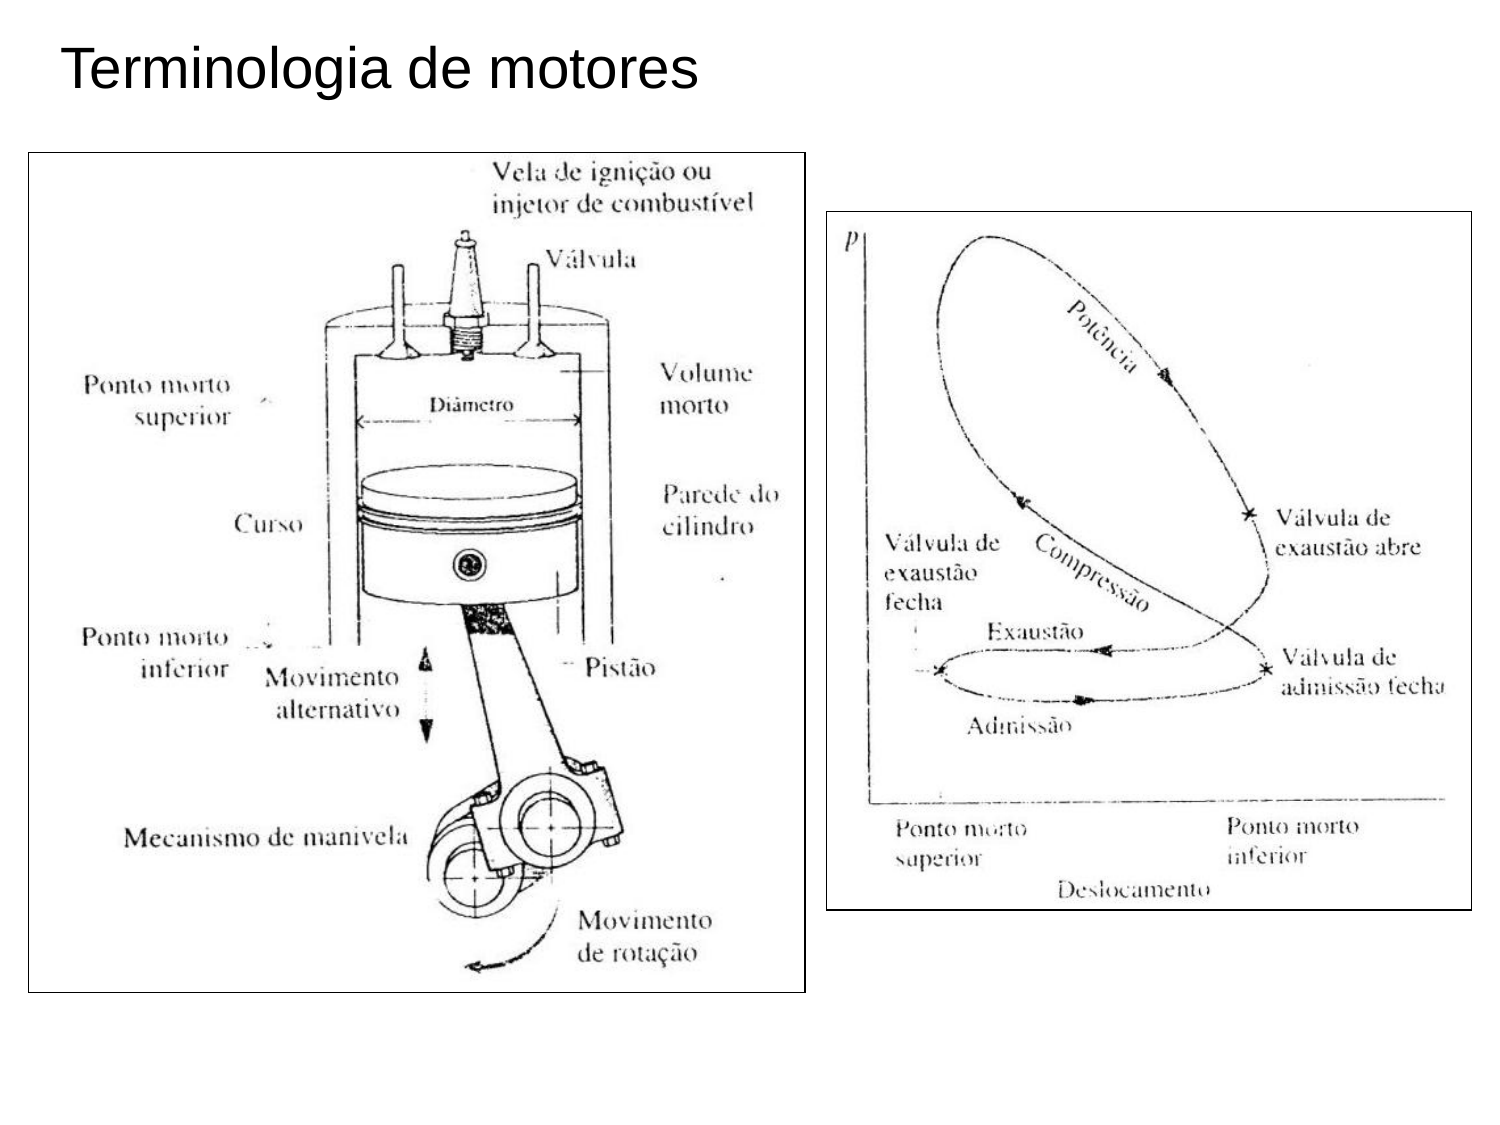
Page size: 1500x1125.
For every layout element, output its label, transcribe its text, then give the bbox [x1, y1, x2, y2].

picture [29, 153, 805, 992]
picture [827, 212, 1471, 910]
title Terminologia de motores [29, 19, 1201, 112]
